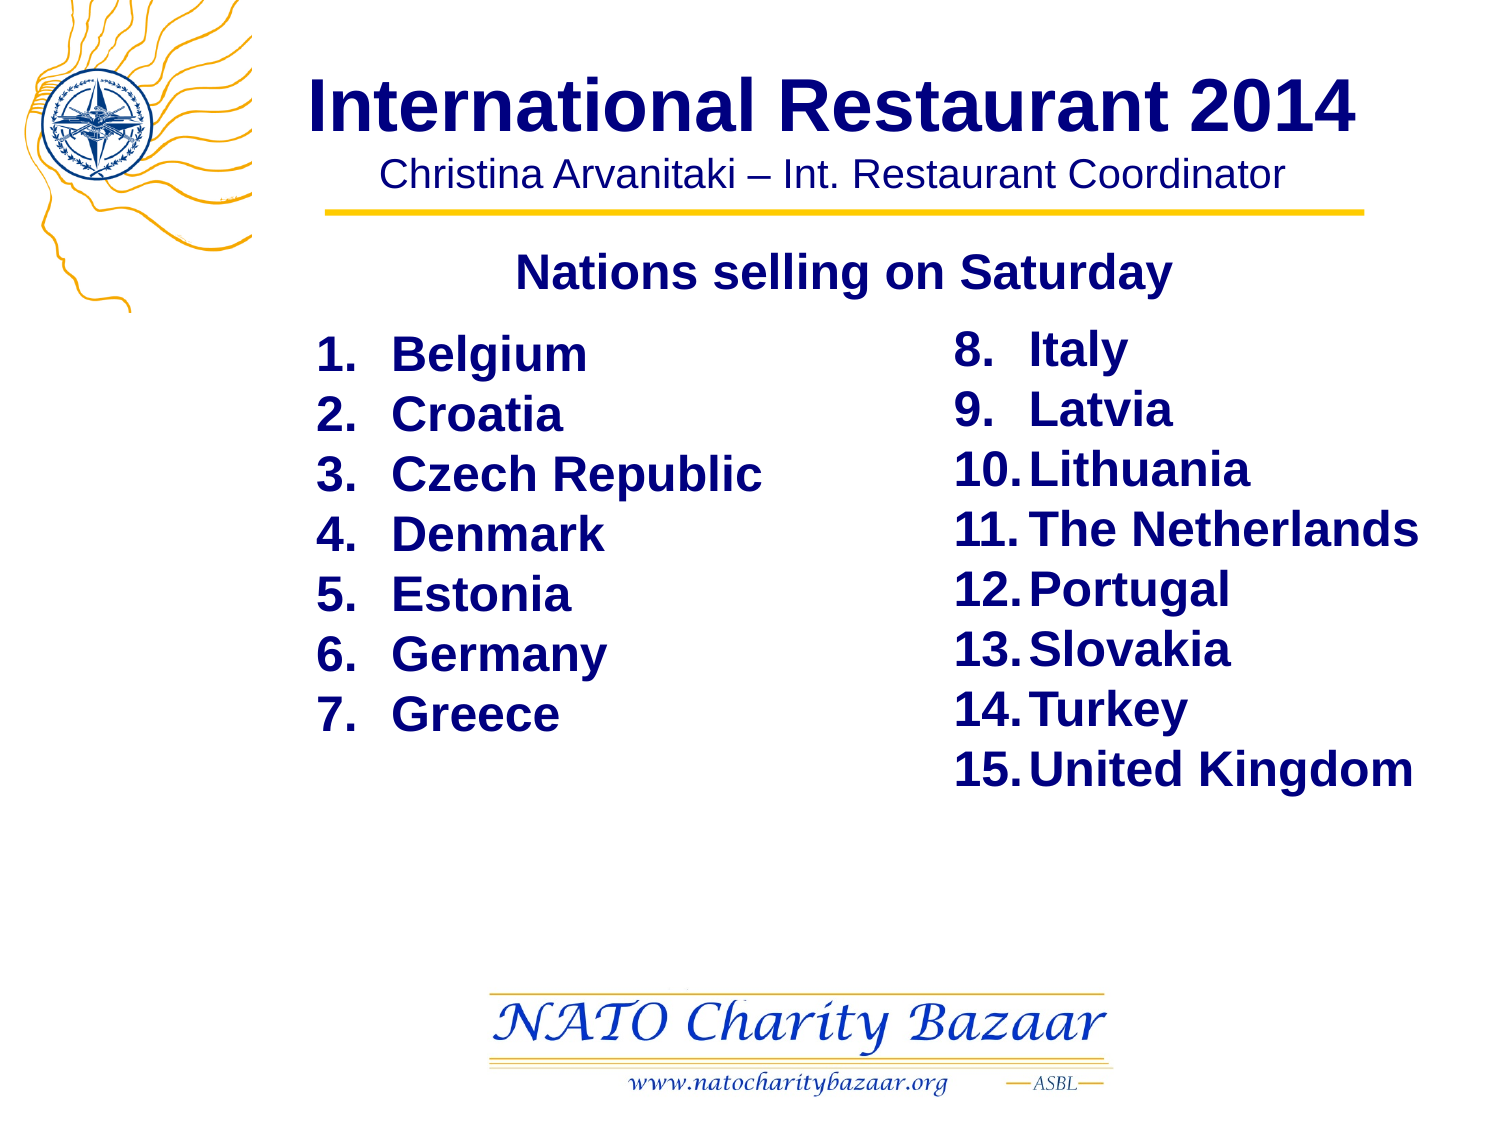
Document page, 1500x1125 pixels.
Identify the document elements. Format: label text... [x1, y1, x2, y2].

picture [487, 987, 1114, 1100]
text_box Belgium Croatia Czech Republic Denmark Estonia Germany Greece [301, 314, 928, 869]
text_box Italy Latvia Lithuania The Netherlands Portugal Slovakia Turkey United Kingdom [938, 309, 1495, 864]
picture [24, 0, 252, 313]
title International Restaurant 2014 Christina Arvanitaki – Int. Restaurant Coordinator [229, 0, 1436, 259]
text_box Nations selling on Saturday [348, 231, 1341, 307]
